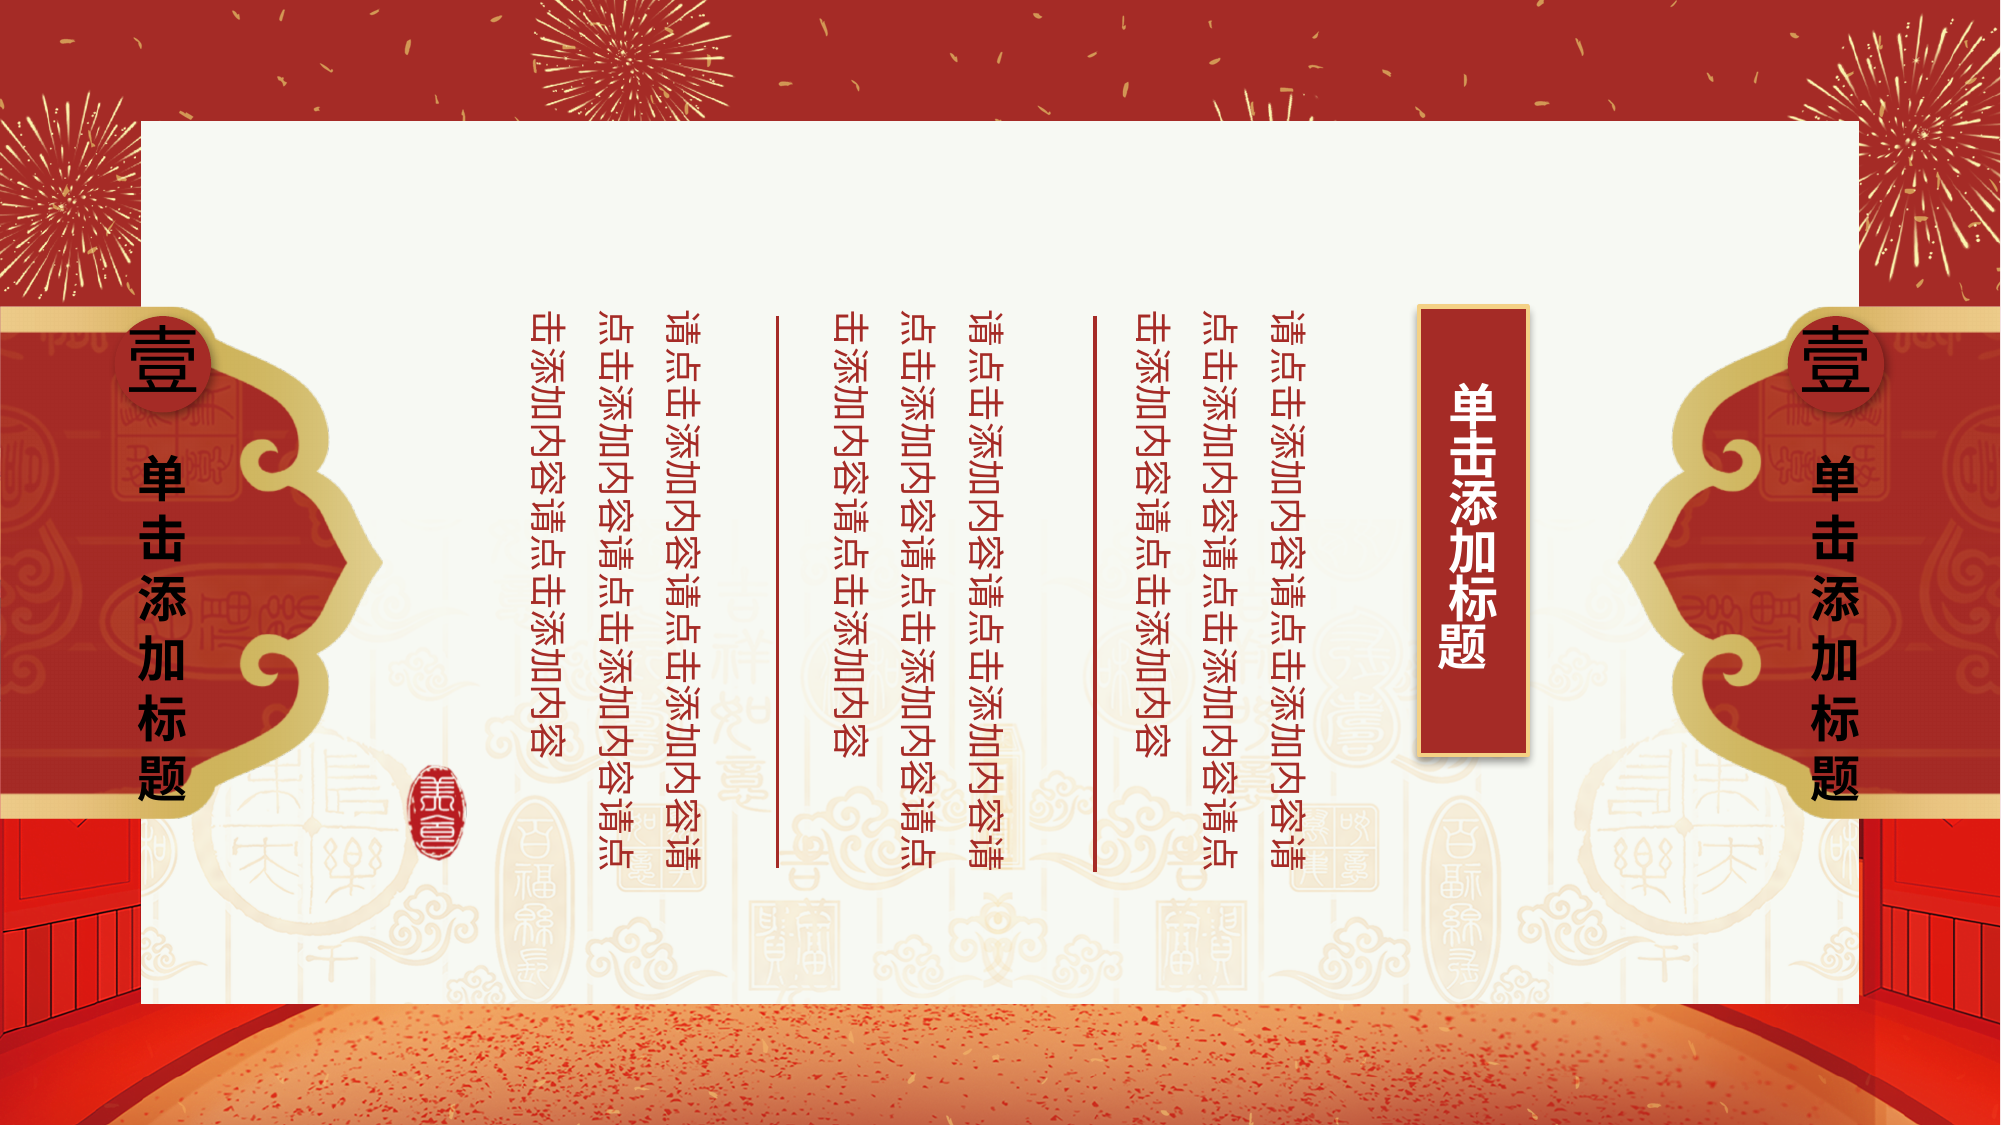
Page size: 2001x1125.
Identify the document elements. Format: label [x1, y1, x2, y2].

text_box [502, 295, 1342, 900]
picture [0, 0, 2001, 1125]
picture [354, 728, 526, 900]
text_box [0, 121, 2000, 1004]
